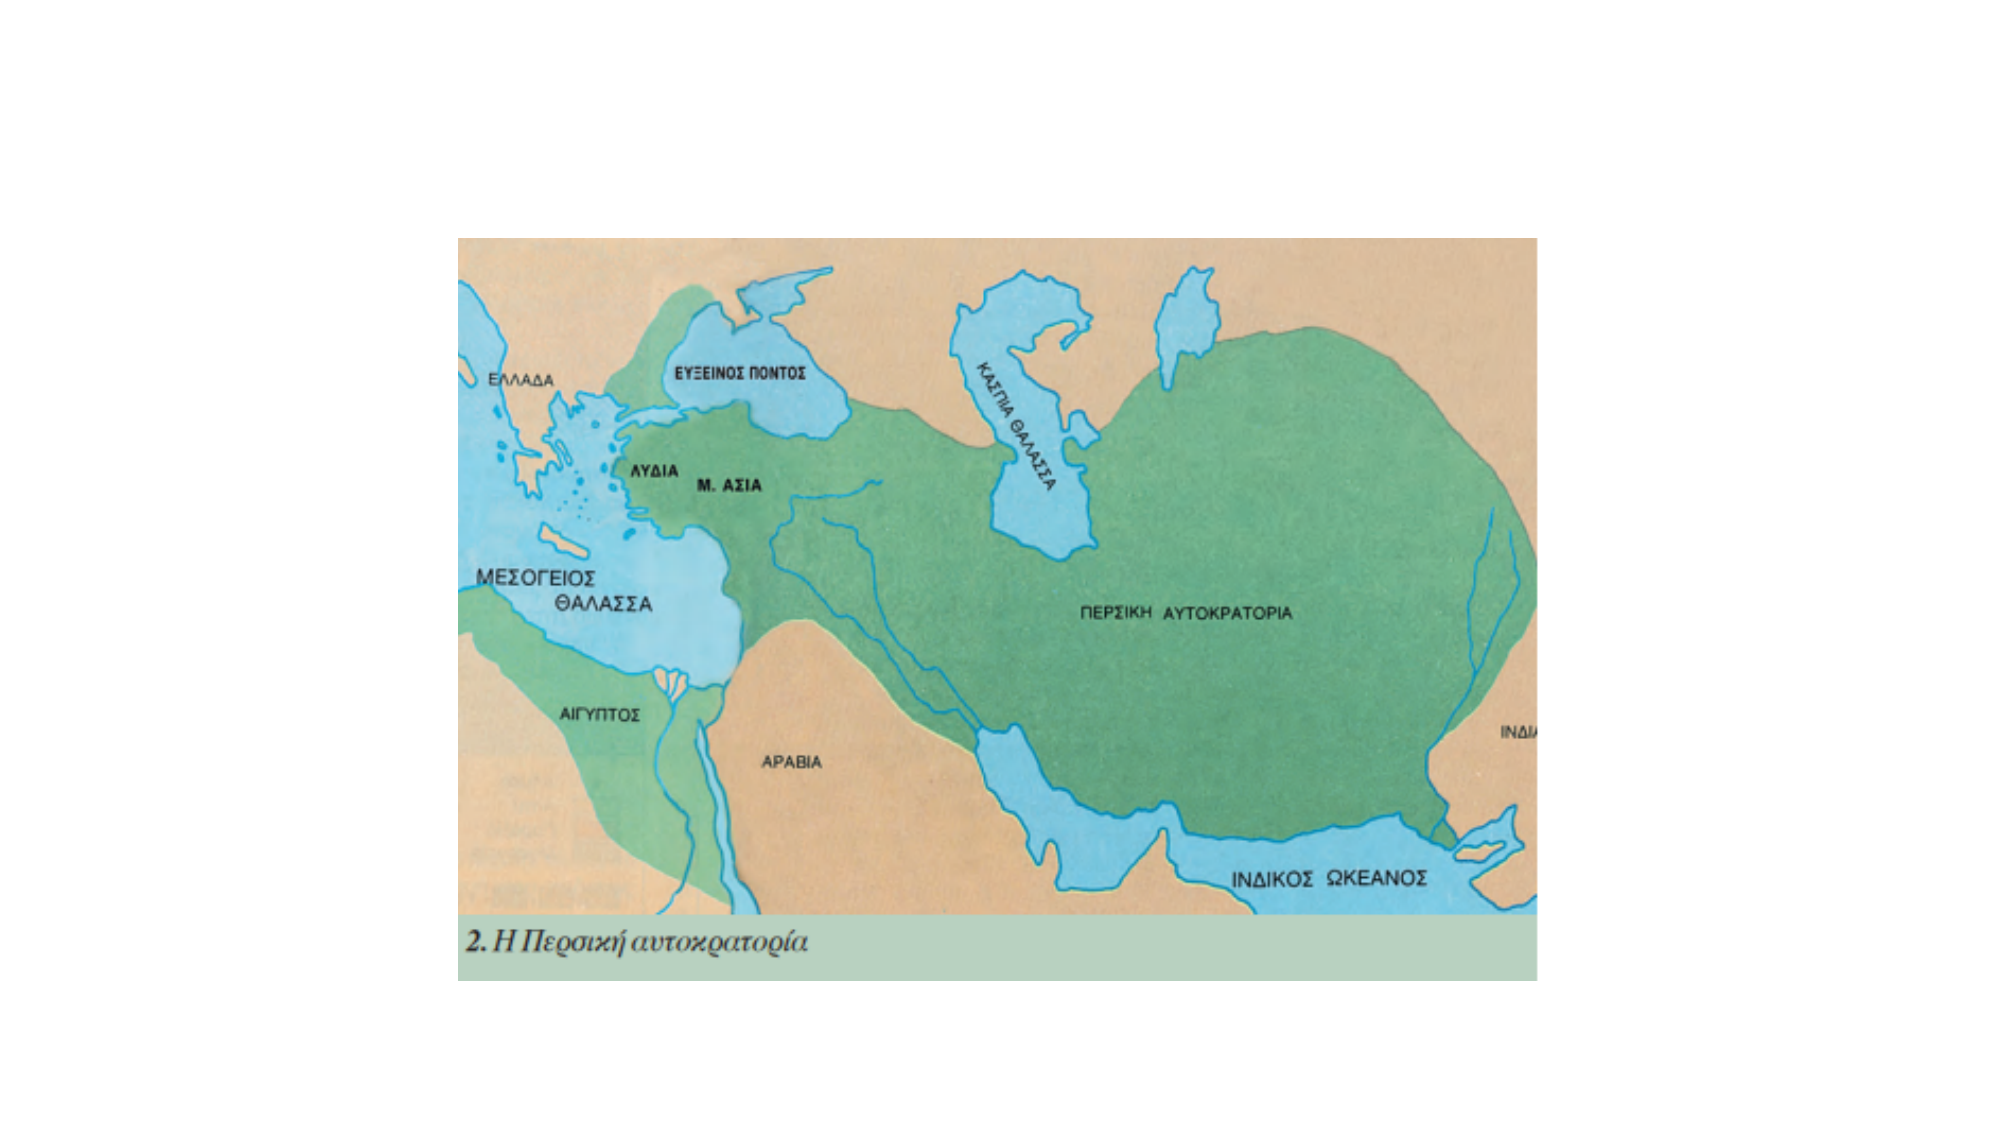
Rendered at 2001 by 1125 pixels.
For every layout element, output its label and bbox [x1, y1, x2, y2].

list [458, 238, 1542, 981]
